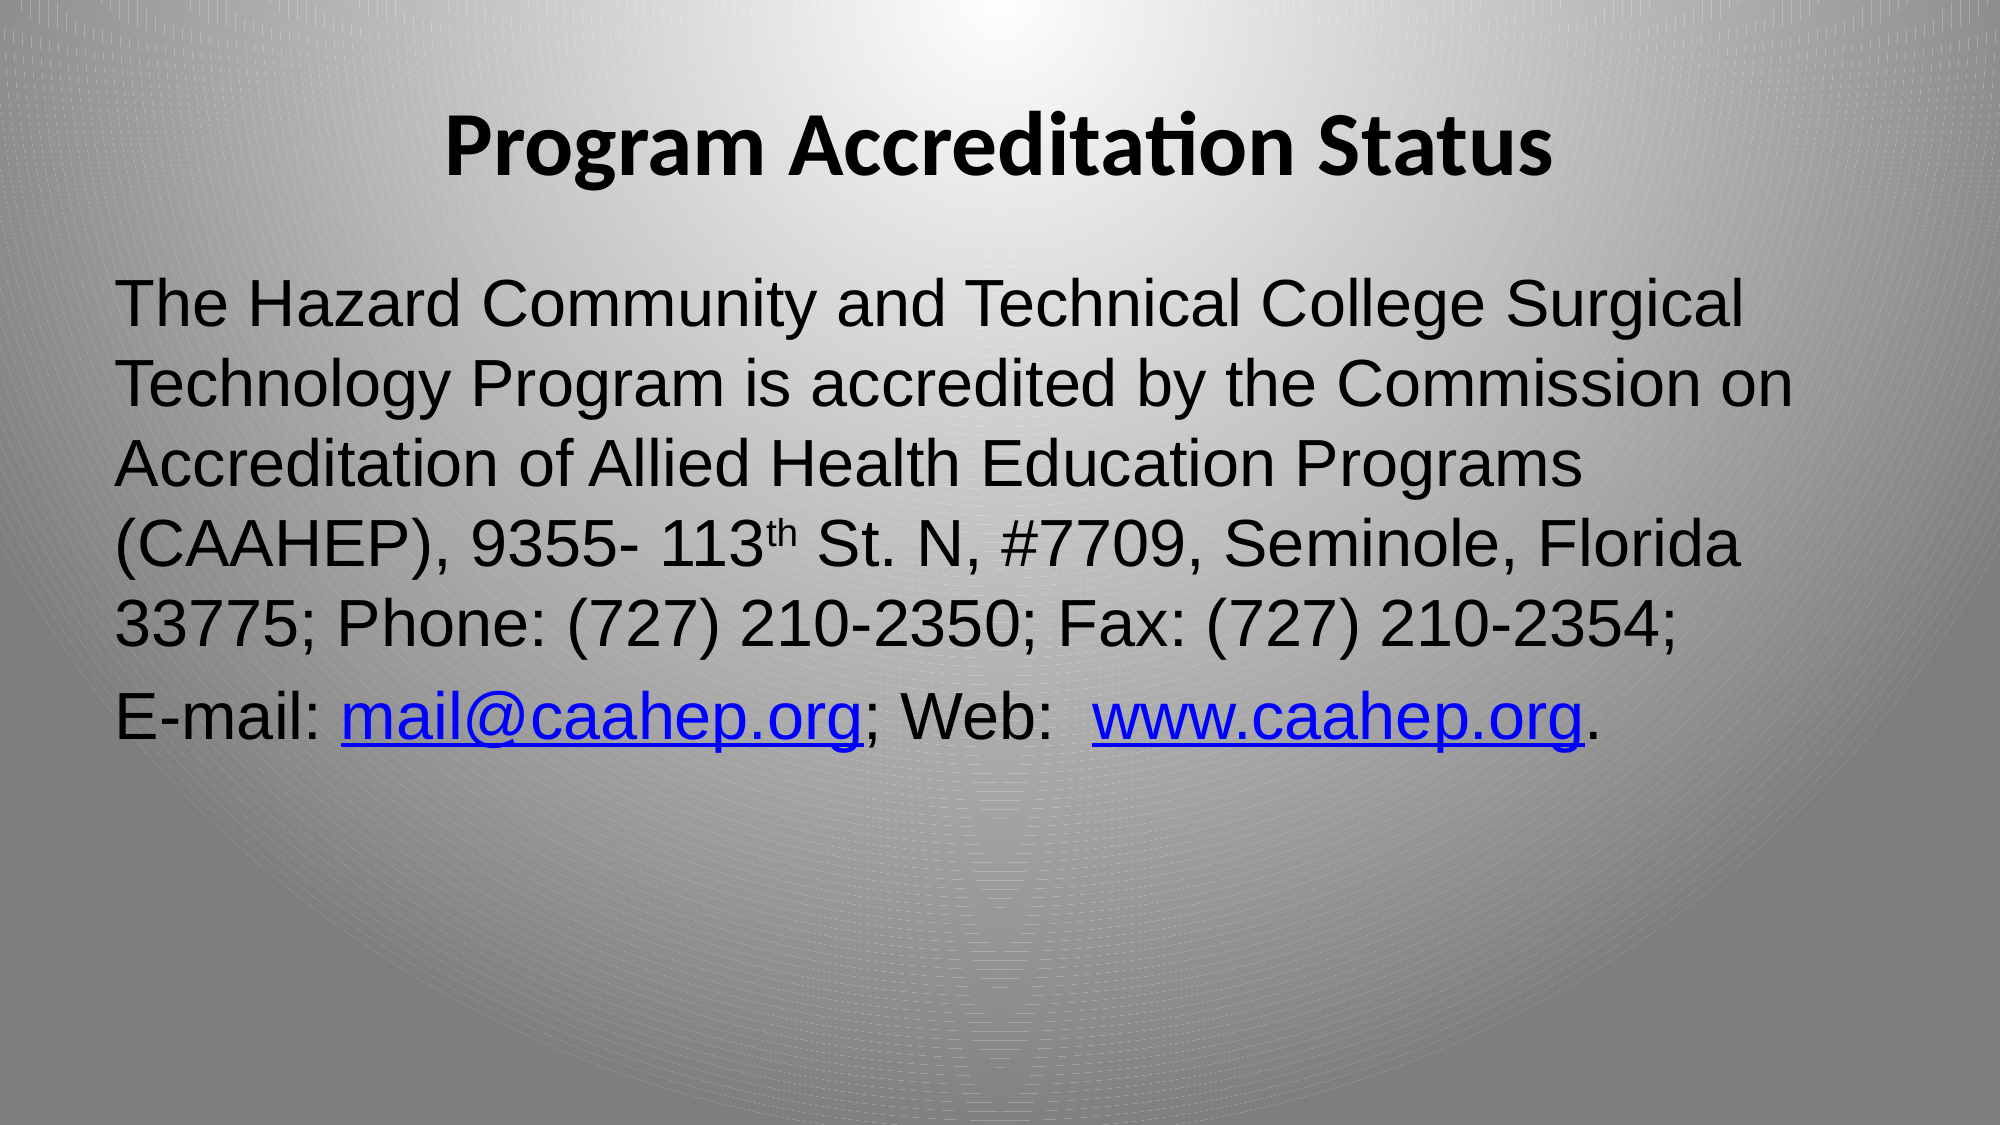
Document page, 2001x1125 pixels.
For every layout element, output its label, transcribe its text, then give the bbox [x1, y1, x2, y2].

list The Hazard Community and Technical College Surgical Technology Program is accredited by the Commission on Accreditation of Allied Health Education Programs (CAAHEP), 9355- 113th St. N, #7709, Seminole, Florida 33775; Phone: (727) 210-2350; Fax: (727) 210-2354; E-mail: mail@caahep.org; Web: www.caahep.org. [99, 178, 1900, 1050]
title Program Accreditation Status [99, 45, 1900, 178]
